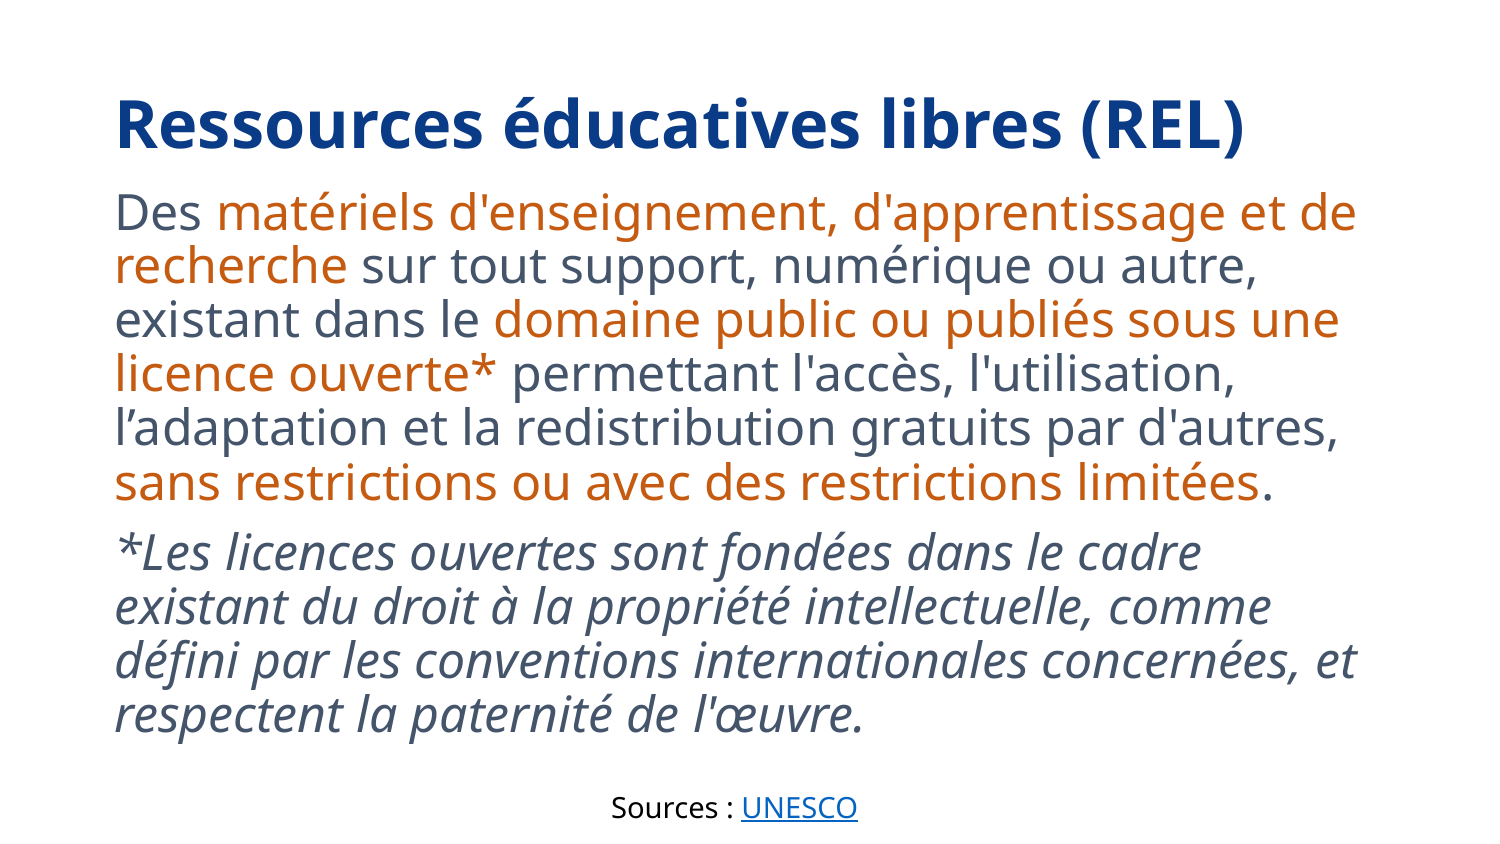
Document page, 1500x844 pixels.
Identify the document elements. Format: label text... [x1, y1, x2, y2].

list Des matériels d'enseignement, d'apprentissage et de recherche sur tout support, numérique ou autre, existant dans le domaine public ou publiés sous une licence ouverte* permettant l'accès, l'utilisation, l’adaptation et la redistribution gratuits par d'autres, sans restrictions ou avec des restrictions limitées. *Les licences ouvertes sont fondées dans le cadre existant du droit à la propriété intellectuelle, comme défini par les conventions internationales concernées, et respectent la paternité de l'œuvre. [103, 181, 1382, 760]
title Ressources éducatives libres (REL) [103, 44, 1397, 208]
list Sources : UNESCO [87, 784, 1382, 824]
